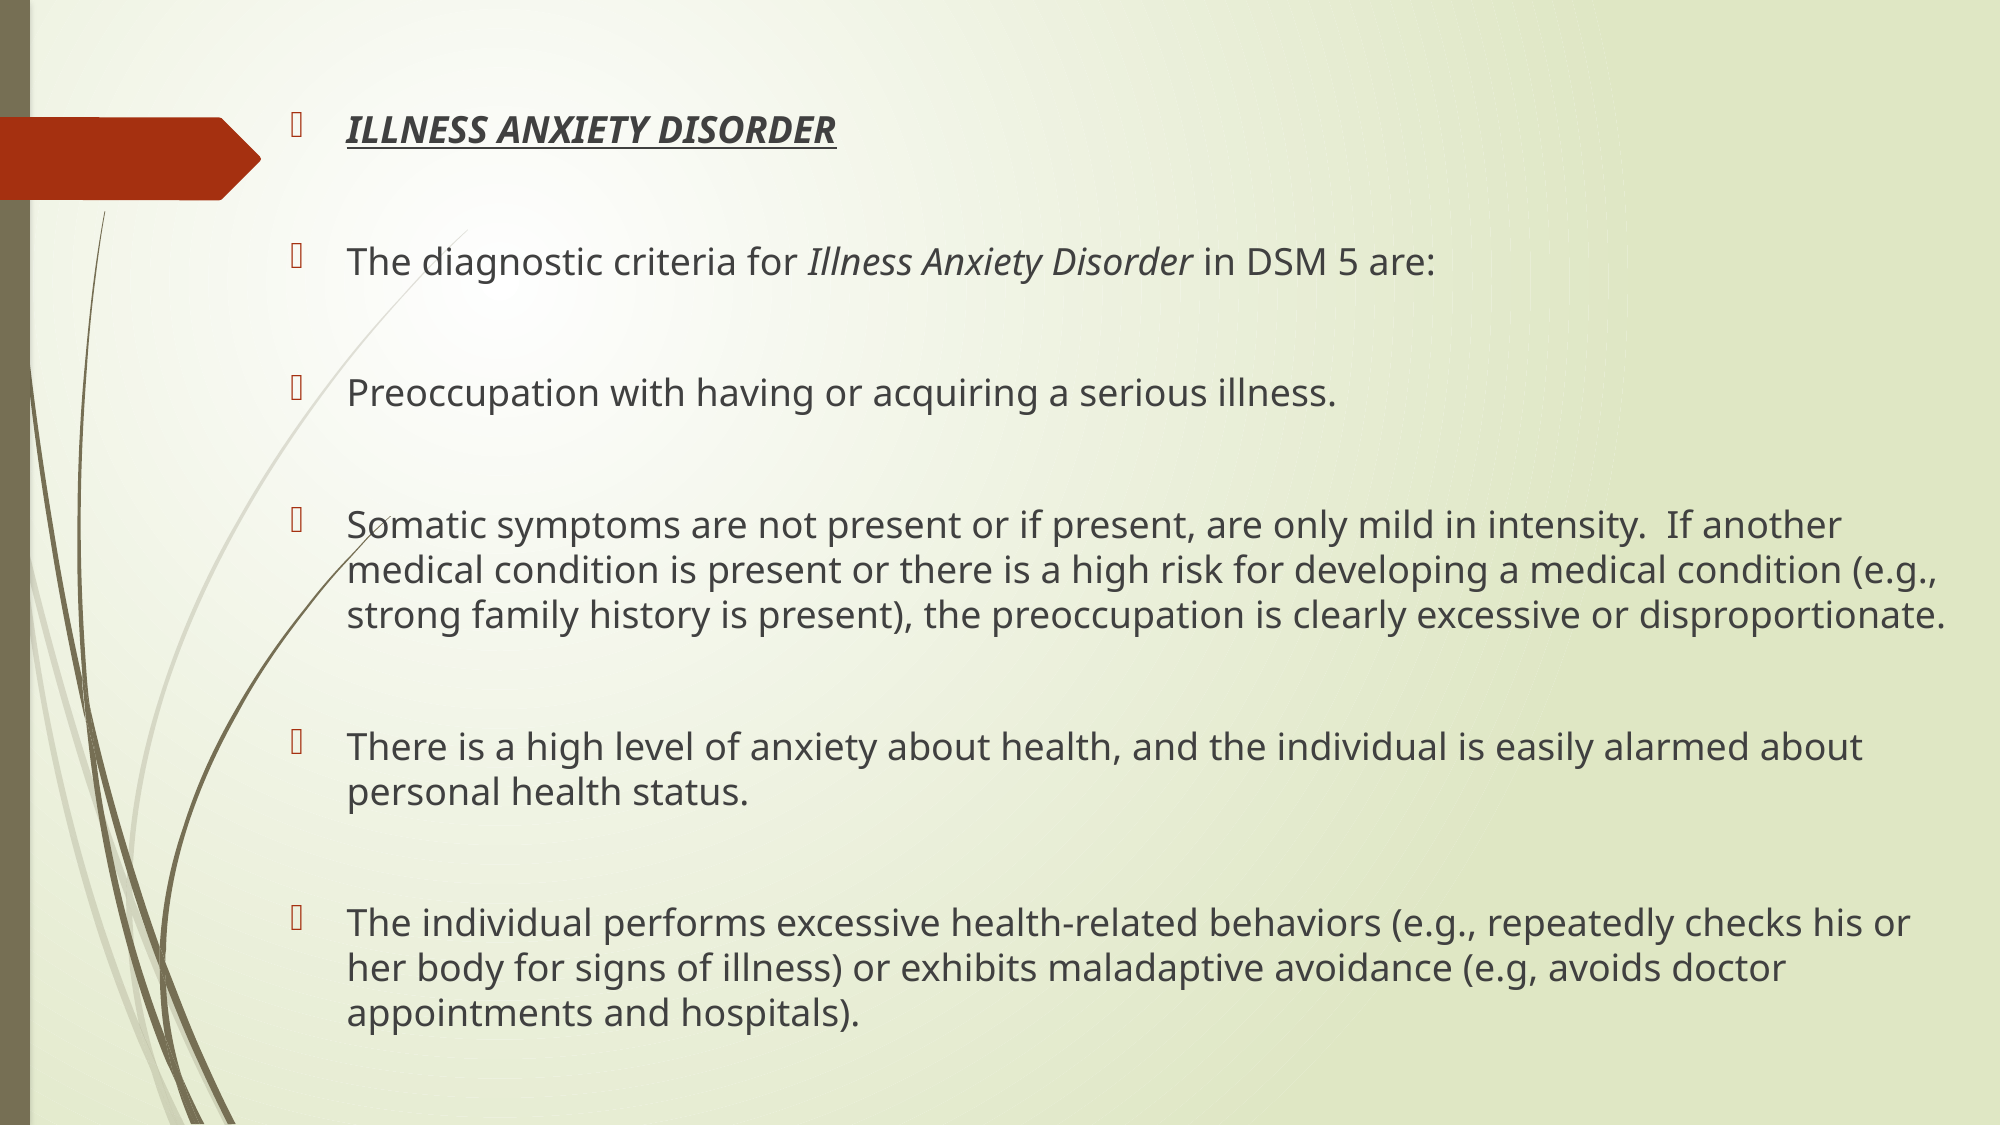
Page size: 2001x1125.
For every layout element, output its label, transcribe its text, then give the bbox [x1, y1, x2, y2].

list ILLNESS ANXIETY DISORDER The diagnostic criteria for Illness Anxiety Disorder in DSM 5 are: Preoccupation with having or acquiring a serious illness. Somatic symptoms are not present or if present, are only mild in intensity. If another medical condition is present or there is a high risk for developing a medical condition (e.g., strong family history is present), the preoccupation is clearly excessive or disproportionate. There is a high level of anxiety about health, and the individual is easily alarmed about personal health status. The individual performs excessive health-related behaviors (e.g., repeatedly checks his or her body for signs of illness) or exhibits maladaptive avoidance (e.g, avoids doctor appointments and hospitals). [275, 32, 1981, 1093]
